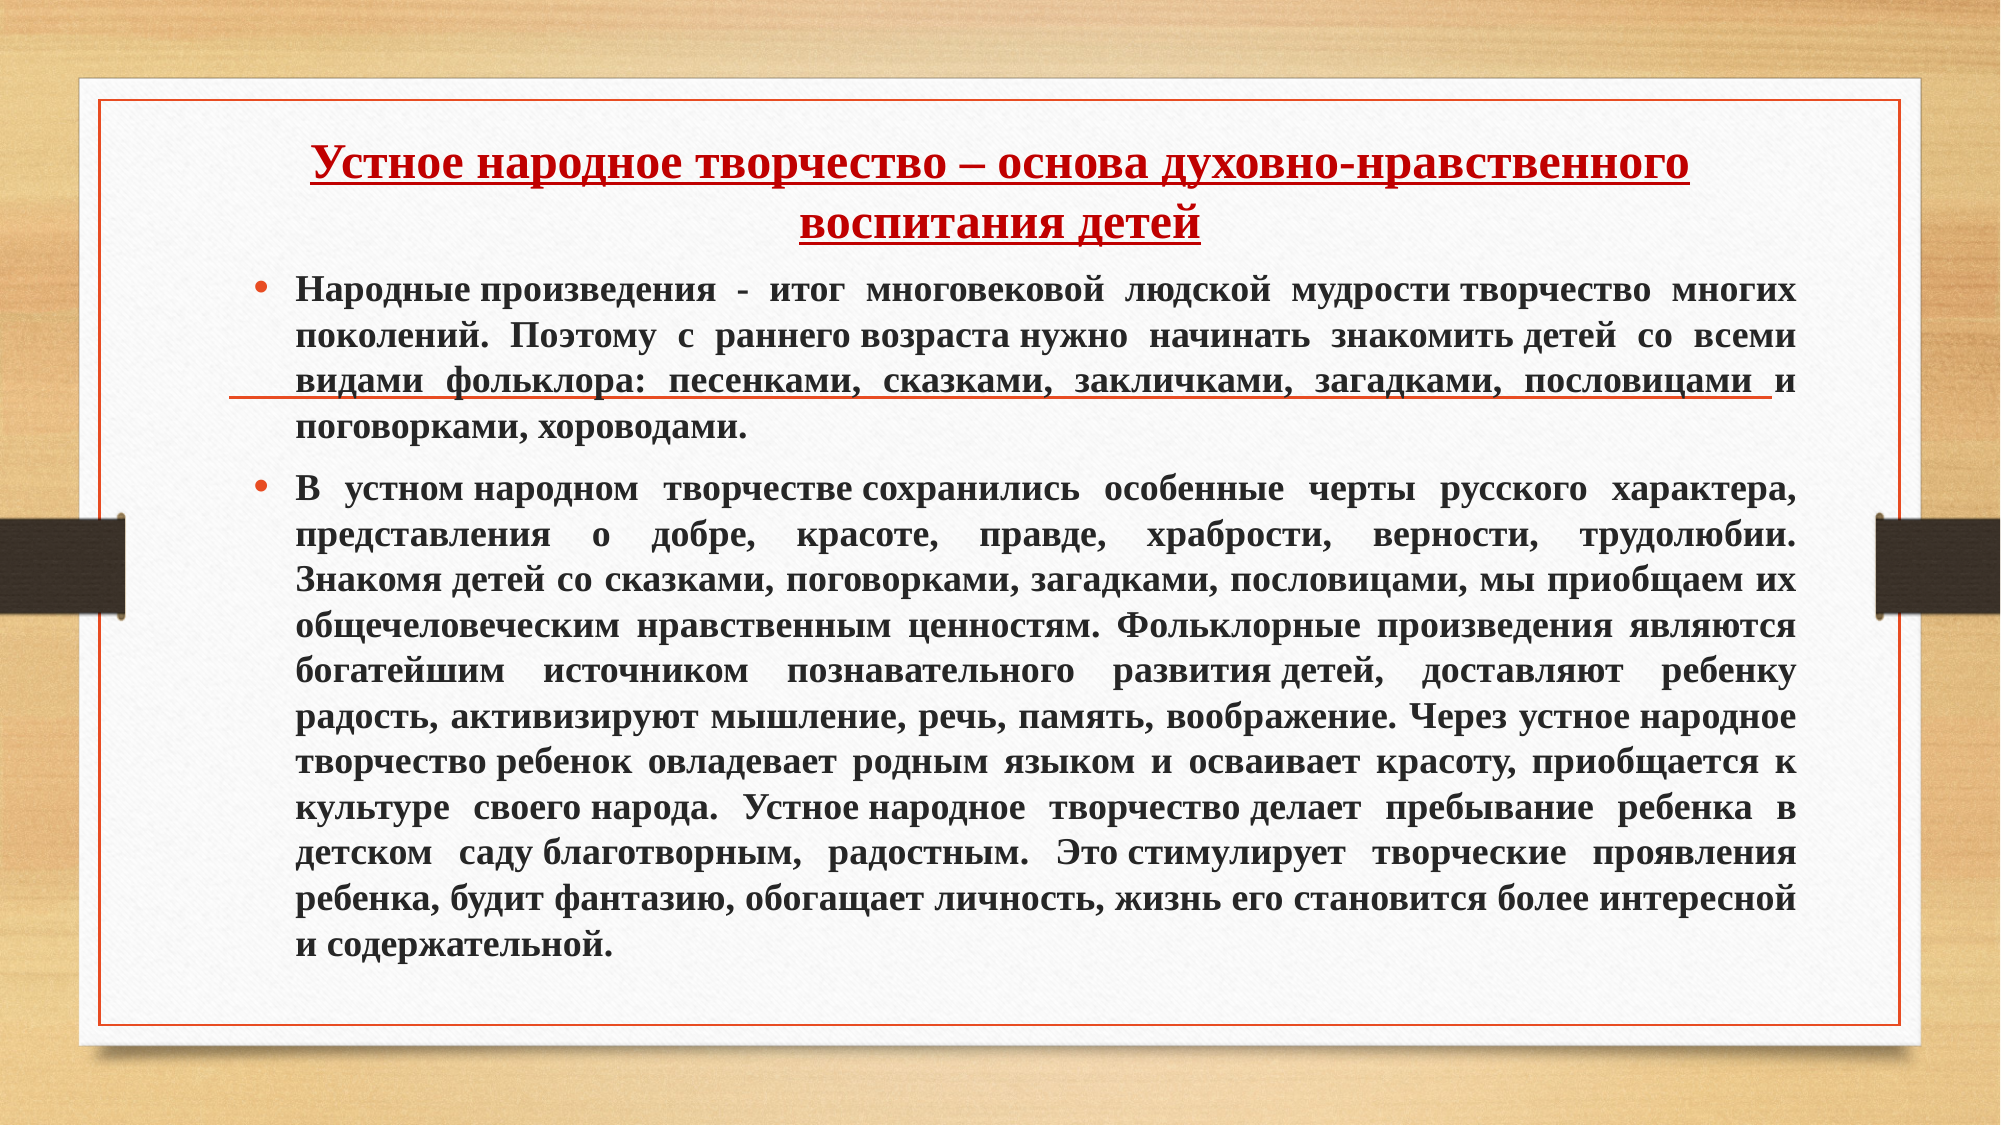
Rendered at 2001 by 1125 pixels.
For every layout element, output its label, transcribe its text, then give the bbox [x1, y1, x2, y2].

picture [0, 0, 2001, 1125]
title Устное народное творчество – основа духовно-нравственного воспитания детей [212, 122, 1788, 256]
list Народные произведения - итог многовековой людской мудрости творчество многих поколений. Поэтому с раннего возраста нужно начинать знакомить детей со всеми видами фольклора: песенками, сказками, закличками, загадками, пословицами и поговорками, хороводами. В устном народном творчестве сохранились особенные черты русского характера, представления о добре, красоте, правде, храбрости, верности, трудолюбии. Знакомя детей со сказками, поговорками, загадками, пословицами, мы приобщаем их общечеловеческим нравственным ценностям. Фольклорные произведения являются богатейшим источником познавательного развития детей, доставляют ребенку радость, активизируют мышление, речь, память, воображение. Через устное народное творчество ребенок овладевает родным языком и осваивает красоту, приобщается к культуре своего народа. Устное народное творчество делает пребывание ребенка в детском саду благотворным, радостным. Это стимулирует творческие проявления ребенка, будит фантазию, обогащает личность, жизнь его становится более интересной и содержательной. [238, 256, 1814, 988]
